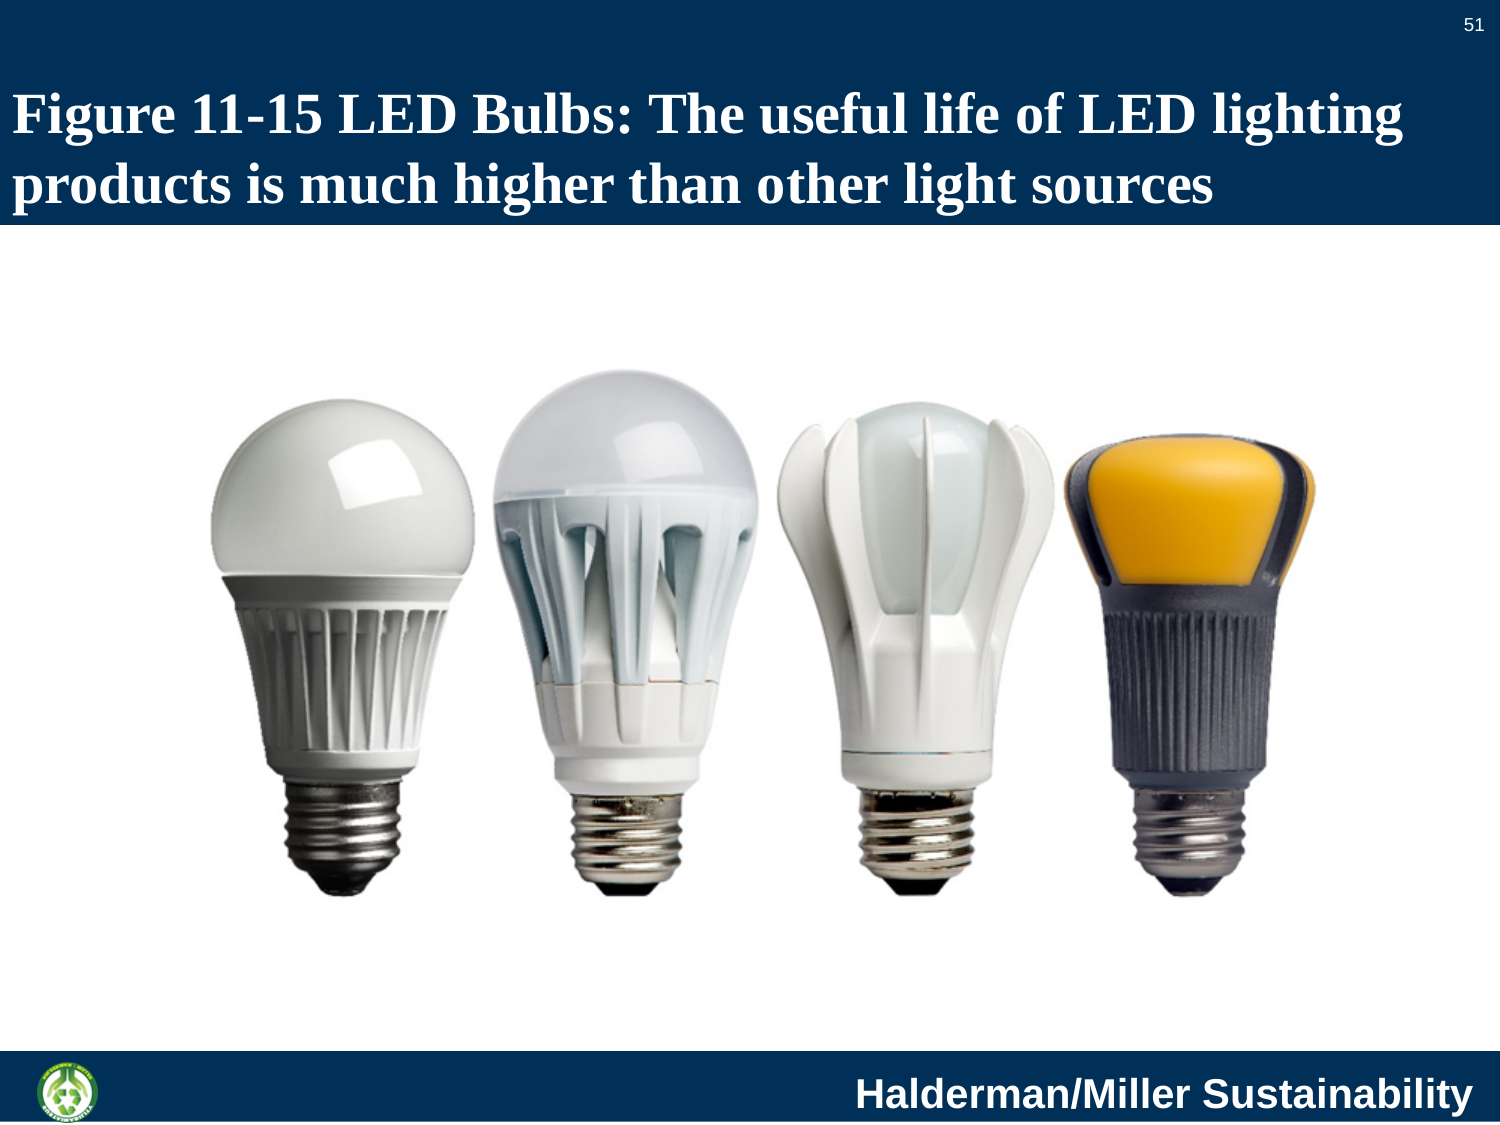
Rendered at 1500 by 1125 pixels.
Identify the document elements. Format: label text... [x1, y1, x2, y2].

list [187, 312, 1334, 926]
slide_number 51 [1389, 0, 1500, 49]
picture [37, 1062, 98, 1123]
title Figure 11-15 LED Bulbs: The useful life of LED lighting products is much higher than other light sources [12, 12, 1425, 216]
